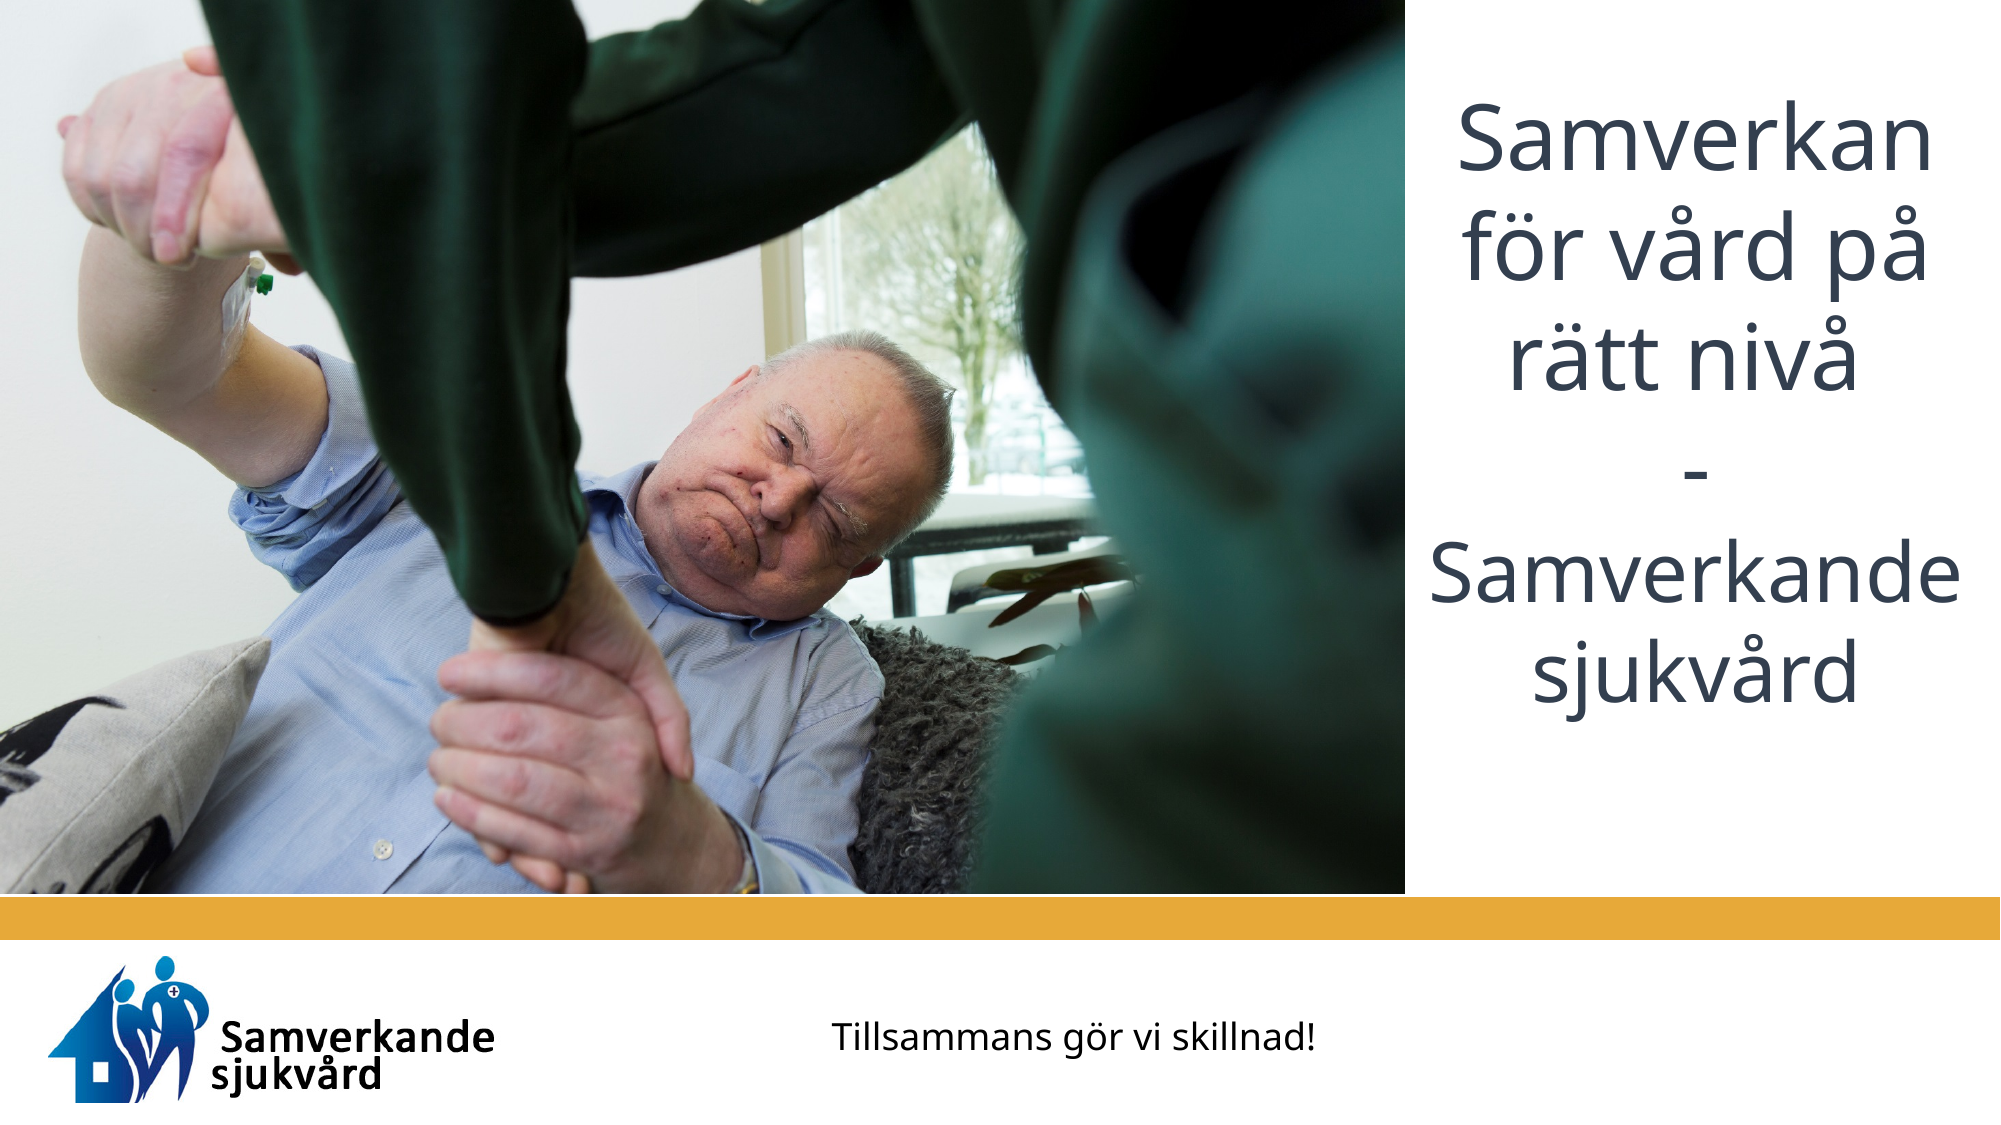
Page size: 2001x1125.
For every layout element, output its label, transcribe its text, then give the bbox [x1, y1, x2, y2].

text_box Tillsammans gör vi skillnad! [791, 1010, 1358, 1083]
text_box Samverkan för vård på rätt nivå - Samverkande sjukvård [1413, 71, 1980, 727]
picture [48, 955, 582, 1103]
picture [0, 0, 1405, 894]
text_box [0, 894, 2000, 943]
